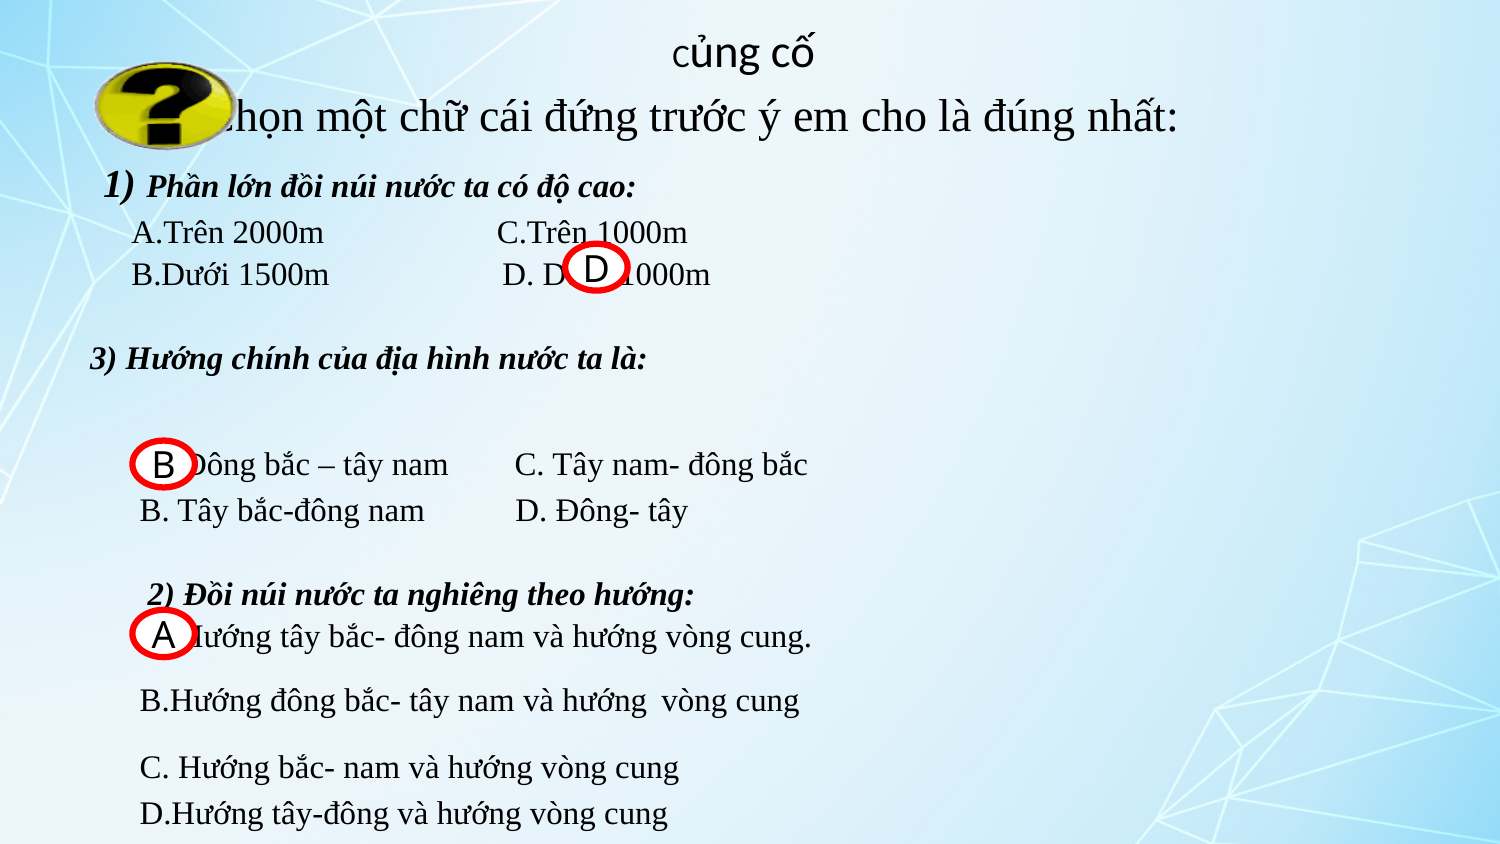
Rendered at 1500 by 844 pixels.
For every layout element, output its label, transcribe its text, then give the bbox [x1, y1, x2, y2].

text_box D [565, 243, 628, 291]
title Củng cố [72, 12, 1425, 85]
list Chọn một chữ cái đứng trước ý em cho là đúng nhất: 1) Phần lớn đồi núi nước ta có độ cao: A.Trên 2000m C.Trên 1000m B.Dưới 1500m D. Dưới 1000m 3) Hướng chính của địa hình nước ta là: A. Đông bắc – tây nam C. Tây nam- đông bắc B. Tây bắc-đông nam D. Đông- tây 2) Đồi núi nước ta nghiêng theo hướng: A. Hướng tây bắc- đông nam và hướng vòng cung. B.Hướng đông bắc- tây nam và hướng vòng cung C. Hướng bắc- nam và hướng vòng cung D.Hướng tây-đông và hướng vòng cung [75, 84, 1500, 844]
text_box A [132, 609, 195, 658]
picture [93, 58, 244, 153]
text_box B [132, 440, 195, 488]
picture [0, 0, 1500, 844]
